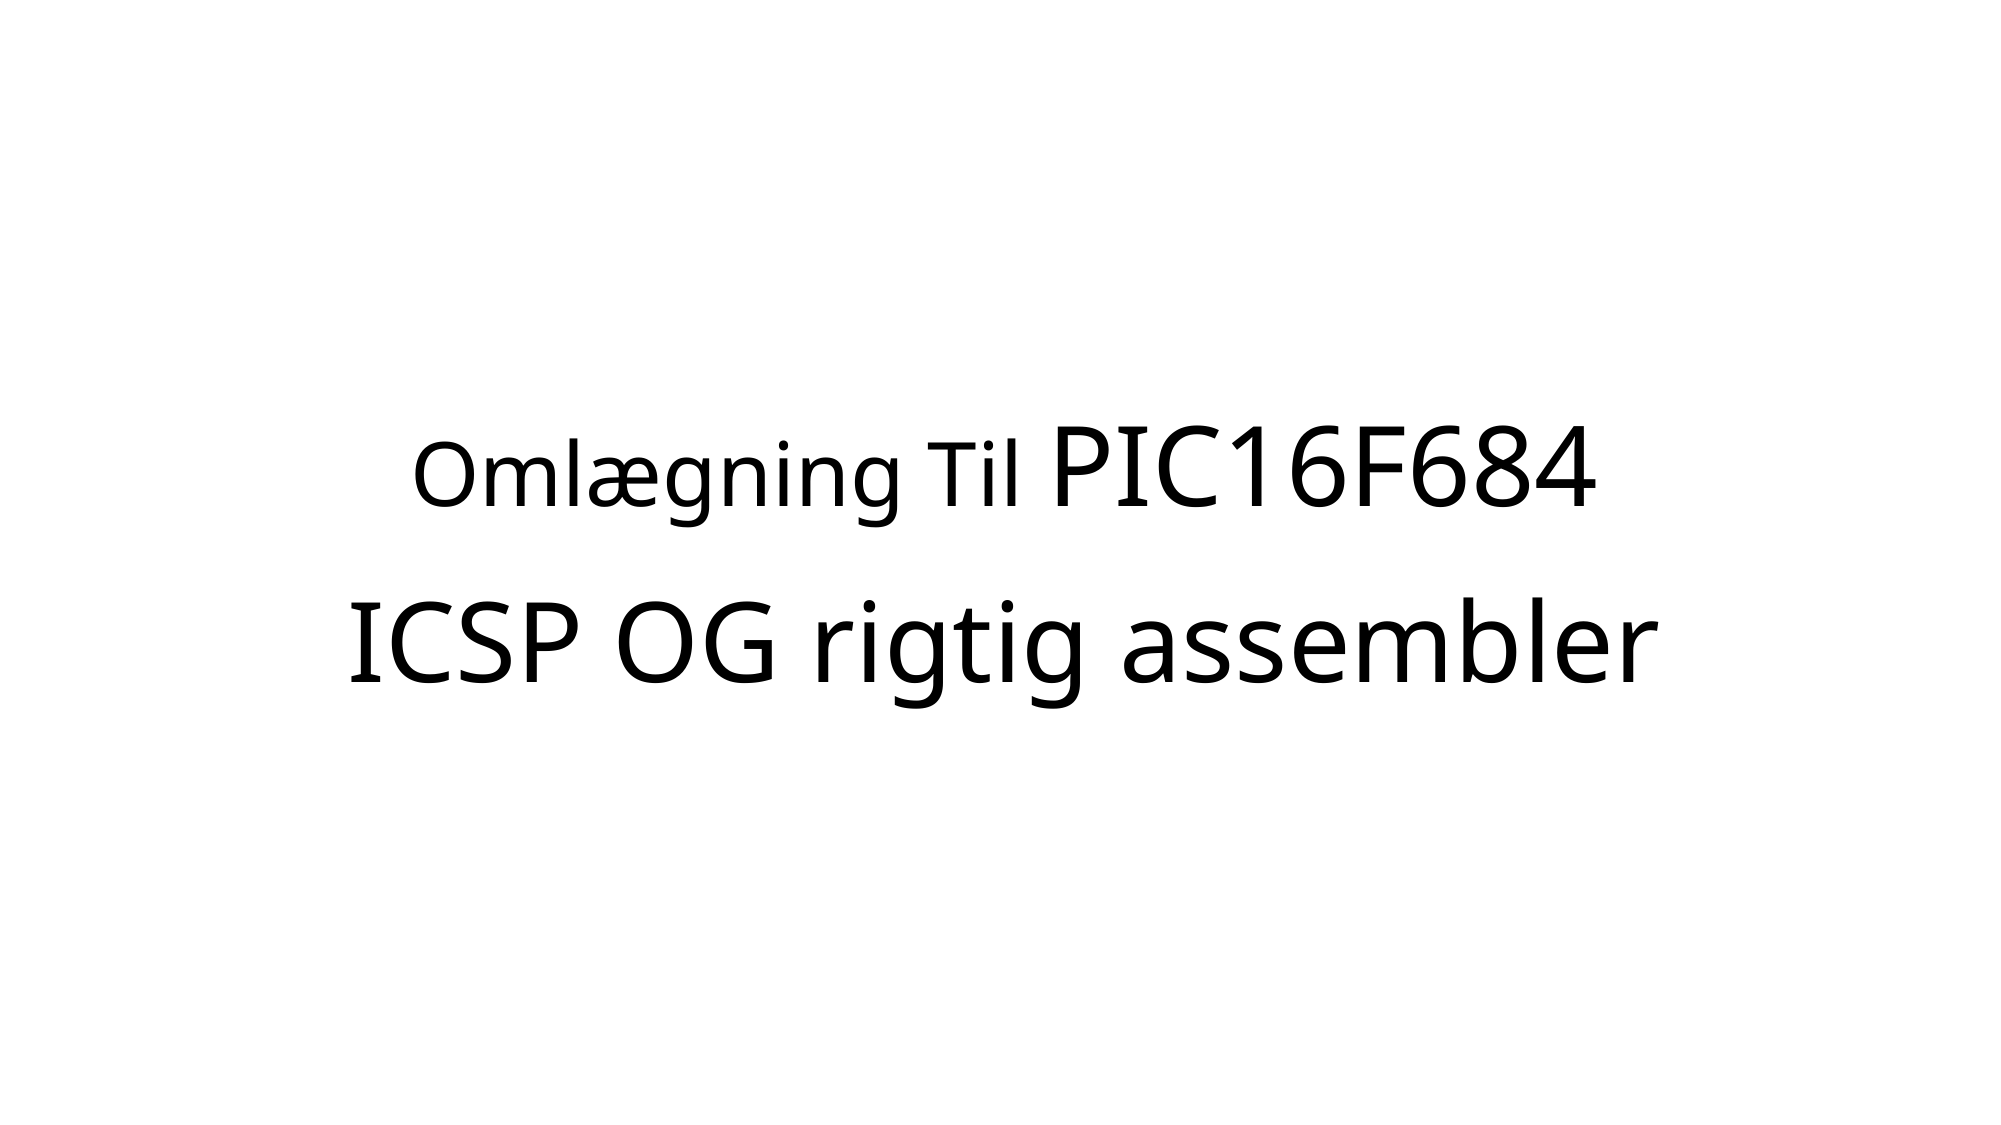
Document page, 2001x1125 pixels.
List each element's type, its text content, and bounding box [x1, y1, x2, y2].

title Omlægning Til PIC16F684 ICSP OG rigtig assembler [254, 322, 1755, 715]
